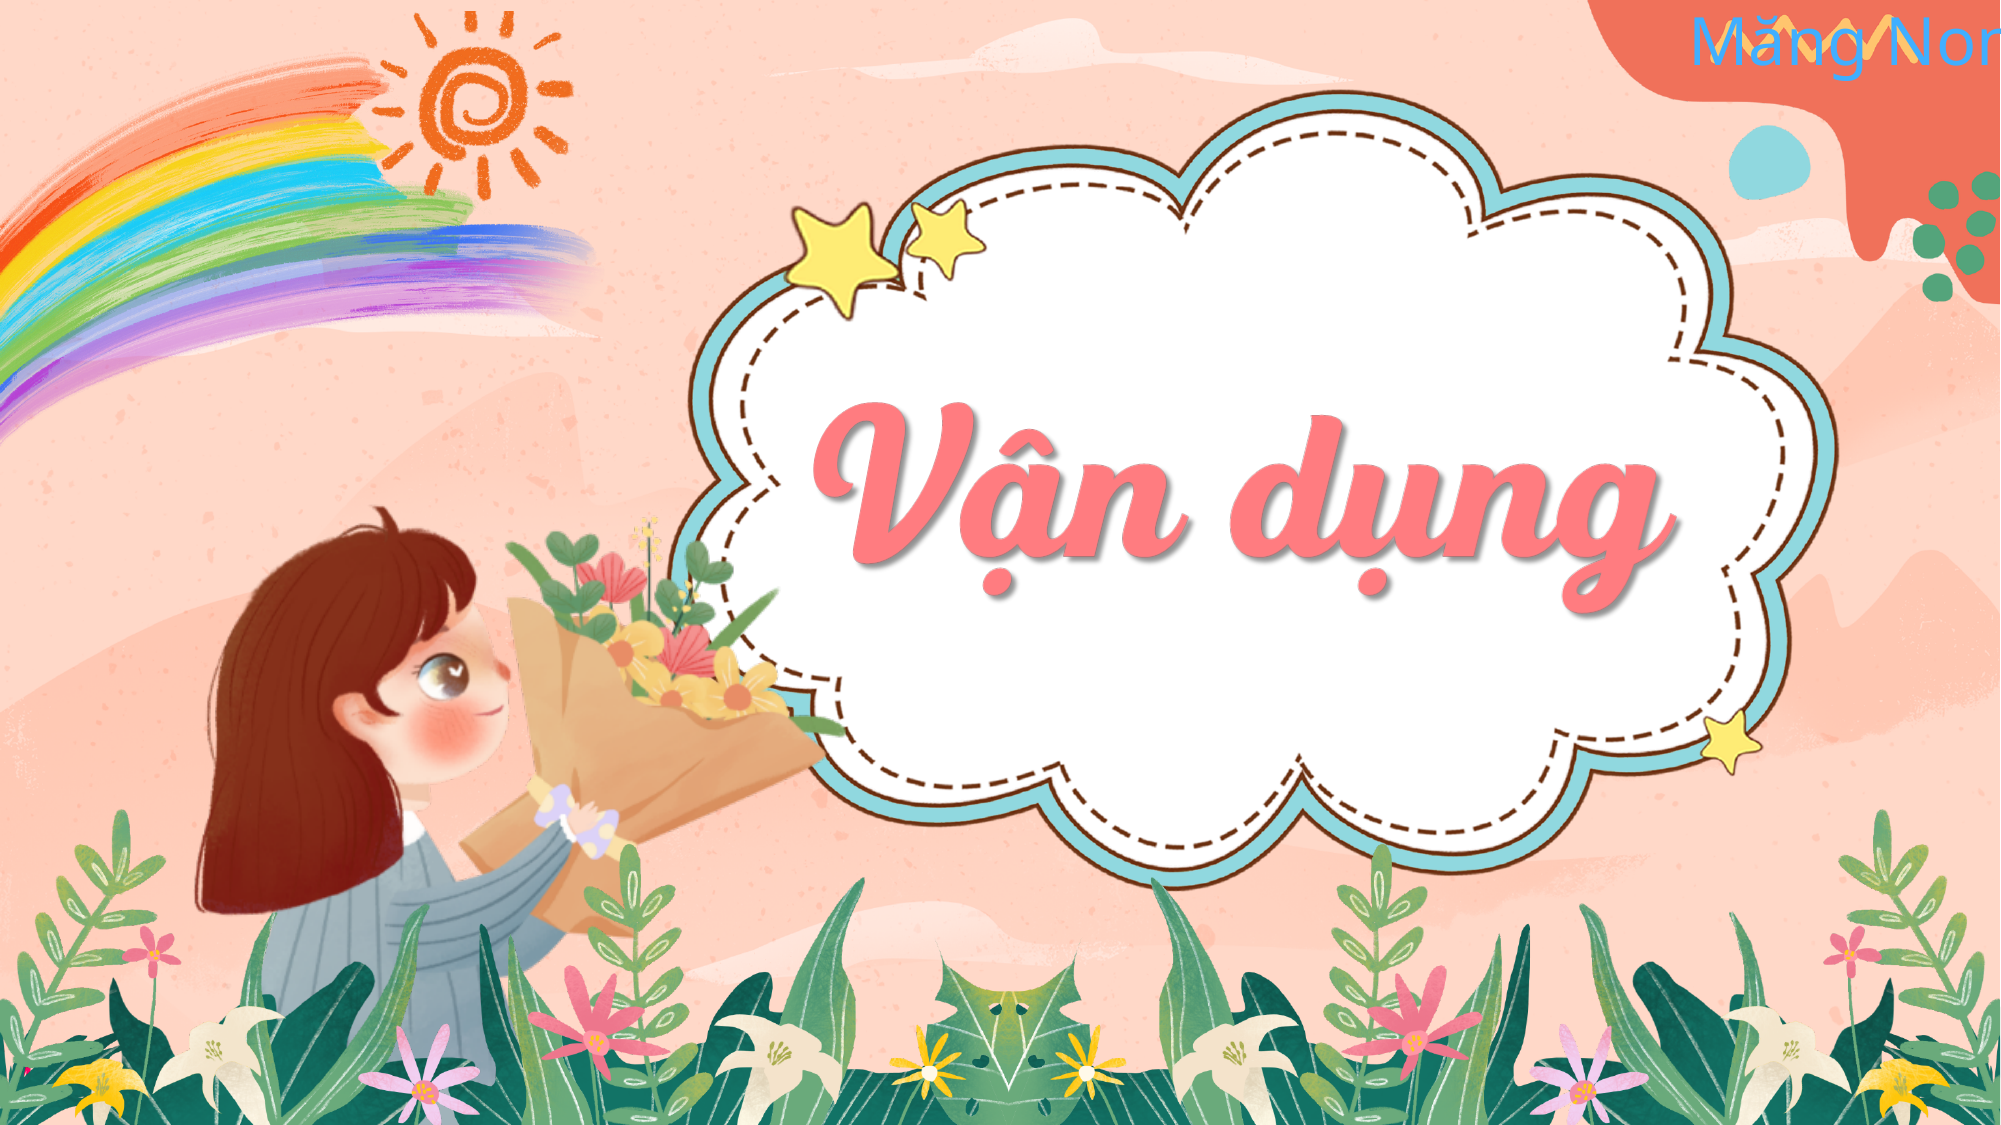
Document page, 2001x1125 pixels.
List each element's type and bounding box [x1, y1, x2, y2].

picture [0, 0, 2001, 1125]
text_box [0, 737, 2000, 1125]
